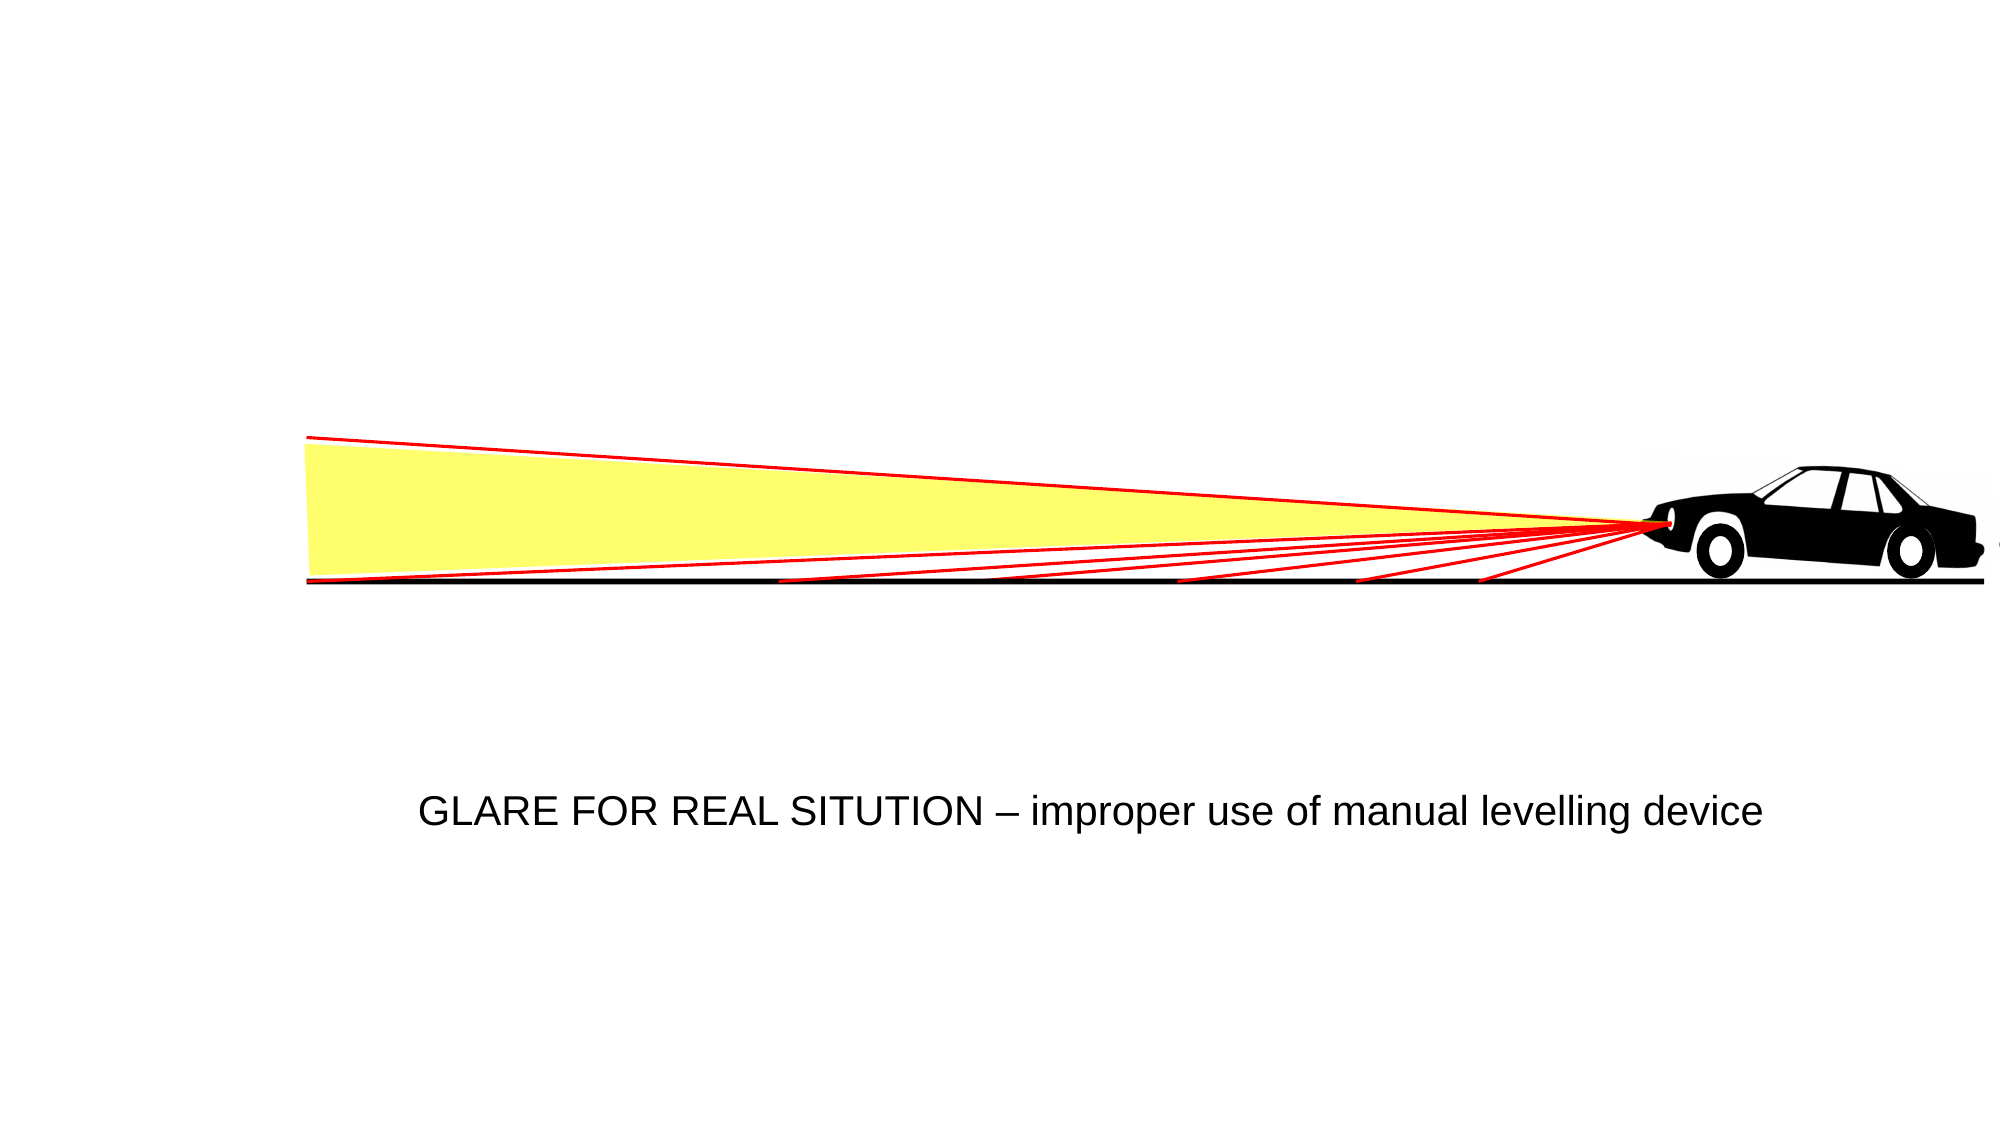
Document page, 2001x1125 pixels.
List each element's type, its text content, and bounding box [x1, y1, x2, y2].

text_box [1996, 494, 2000, 572]
text_box GLARE FOR REAL SITUTION – improper use of manual levelling device [253, 776, 1929, 842]
picture [1637, 452, 1994, 578]
text_box [1707, 566, 1734, 573]
text_box [304, 443, 1639, 576]
text_box [1898, 566, 1924, 573]
